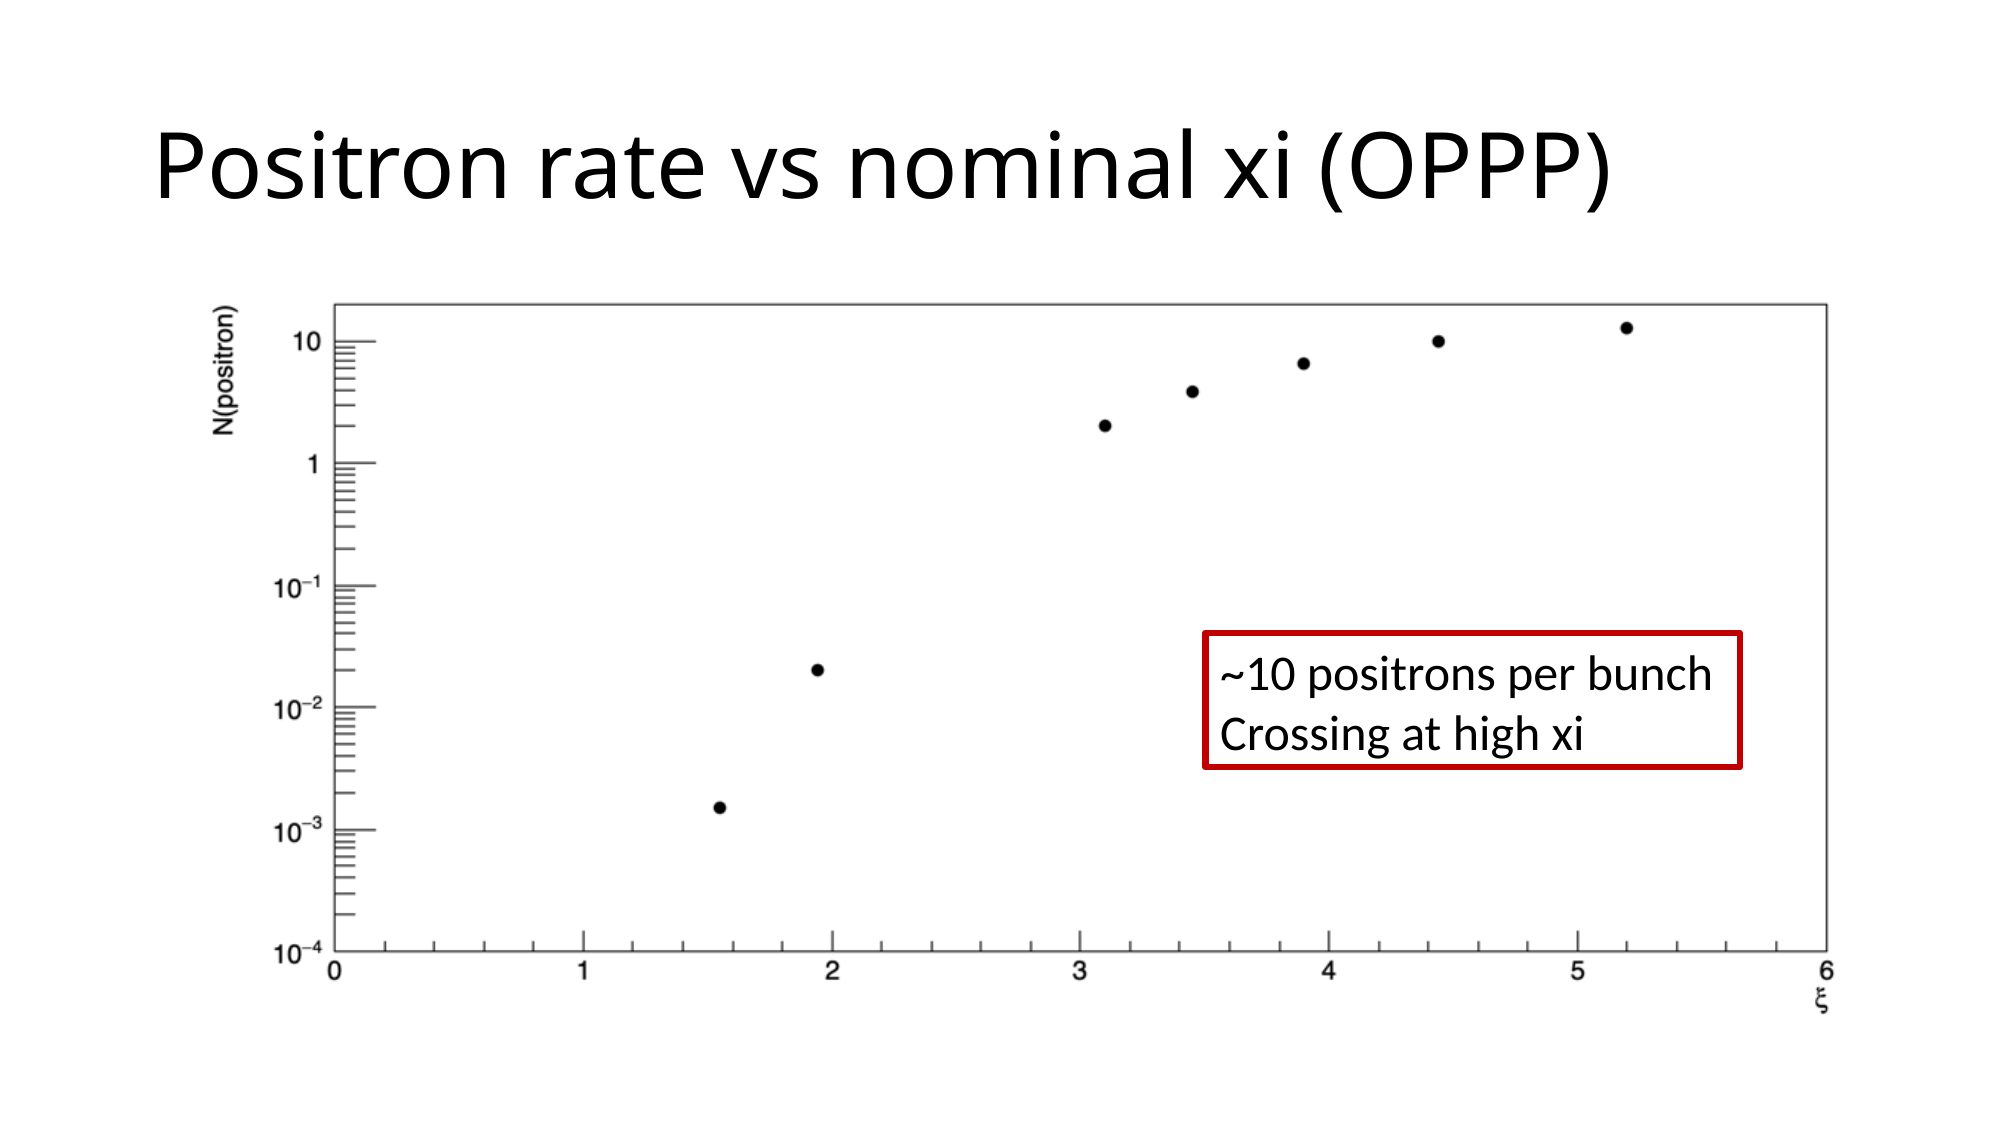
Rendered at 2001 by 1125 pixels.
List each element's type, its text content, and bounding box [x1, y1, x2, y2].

title Positron rate vs nominal xi (OPPP) [137, 59, 1863, 254]
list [87, 254, 1863, 1106]
